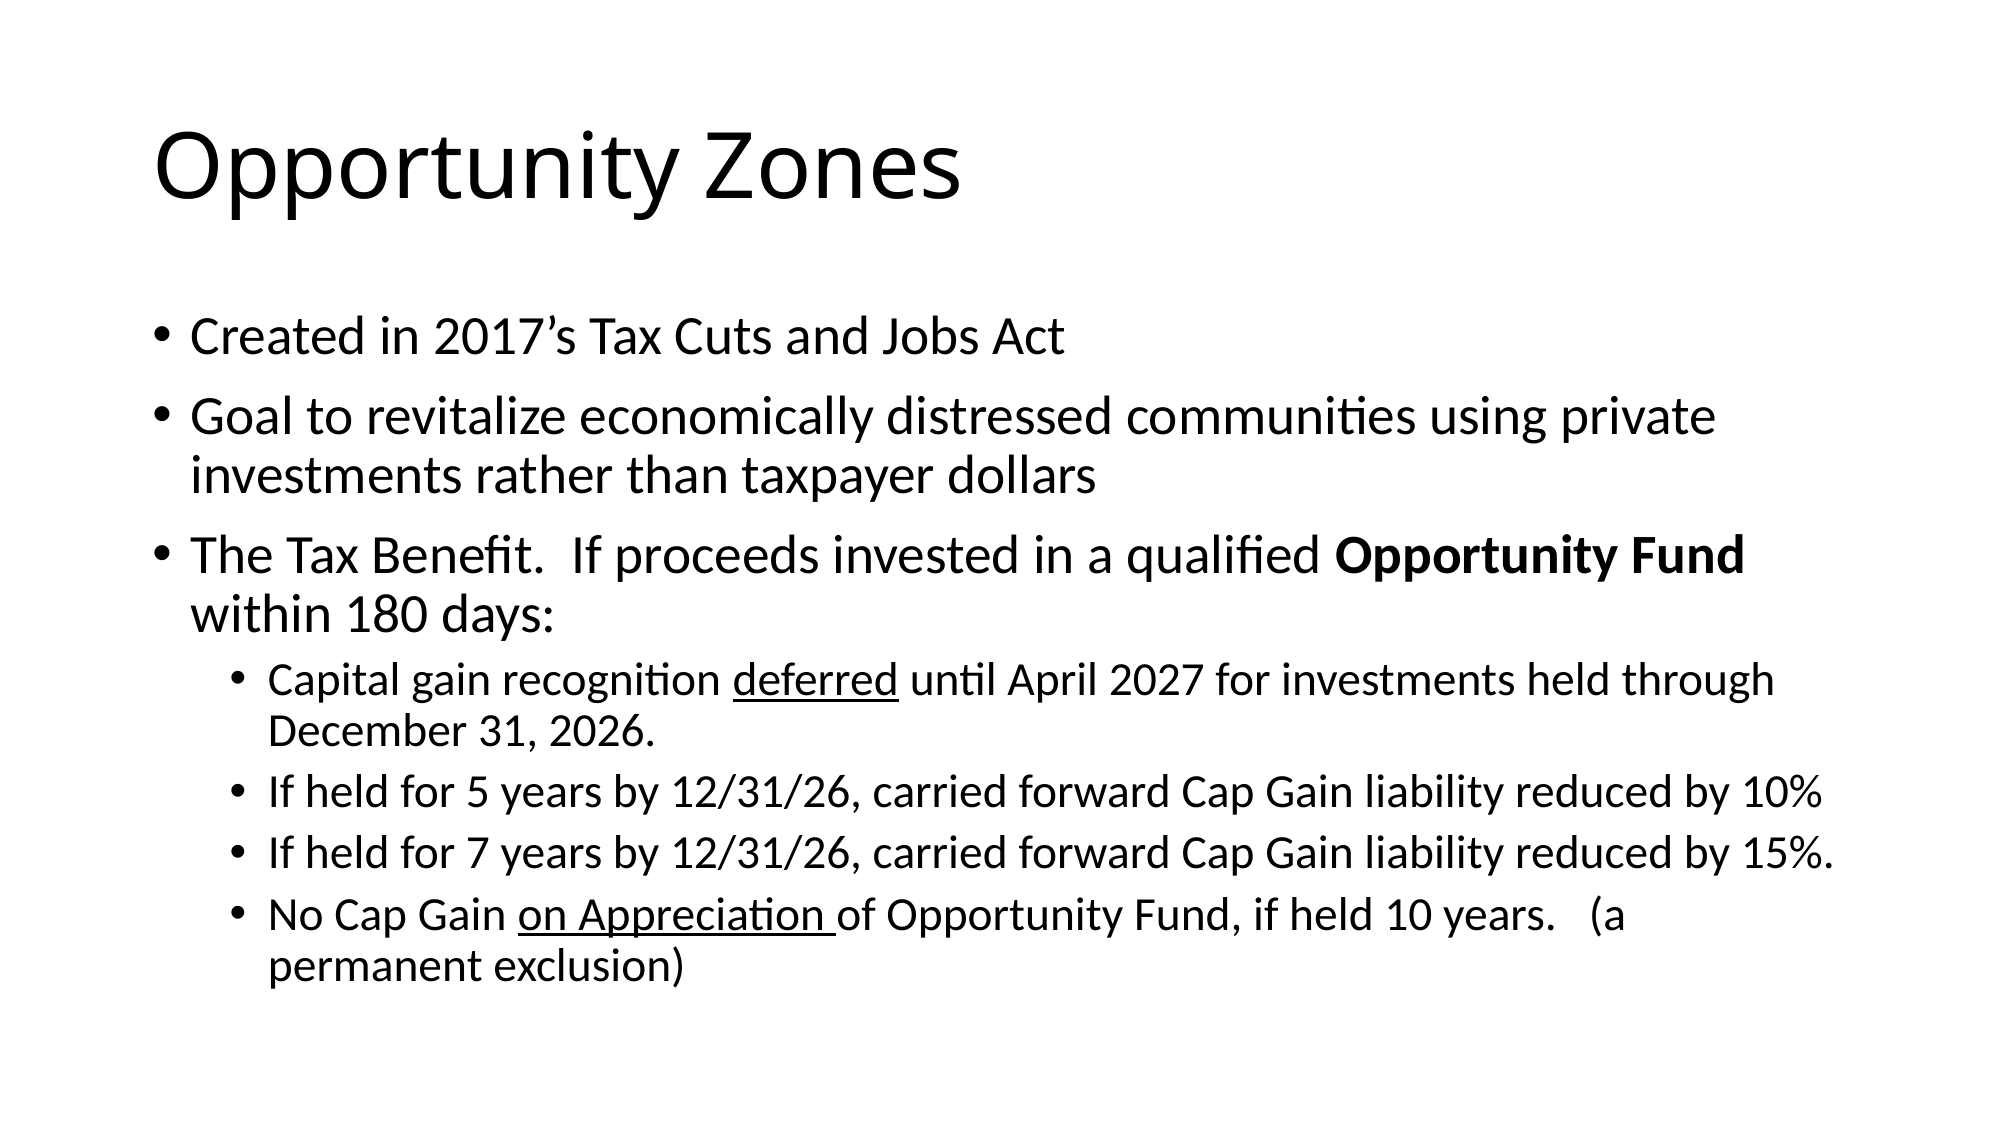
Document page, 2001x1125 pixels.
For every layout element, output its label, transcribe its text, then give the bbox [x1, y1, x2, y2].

list Created in 2017’s Tax Cuts and Jobs Act Goal to revitalize economically distressed communities using private investments rather than taxpayer dollars The Tax Benefit. If proceeds invested in a qualified Opportunity Fund within 180 days: Capital gain recognition deferred until April 2027 for investments held through December 31, 2026. If held for 5 years by 12/31/26, carried forward Cap Gain liability reduced by 10% If held for 7 years by 12/31/26, carried forward Cap Gain liability reduced by 15%. No Cap Gain on Appreciation of Opportunity Fund, if held 10 years. (a permanent exclusion) [137, 299, 1863, 1014]
title Opportunity Zones [137, 59, 1863, 278]
